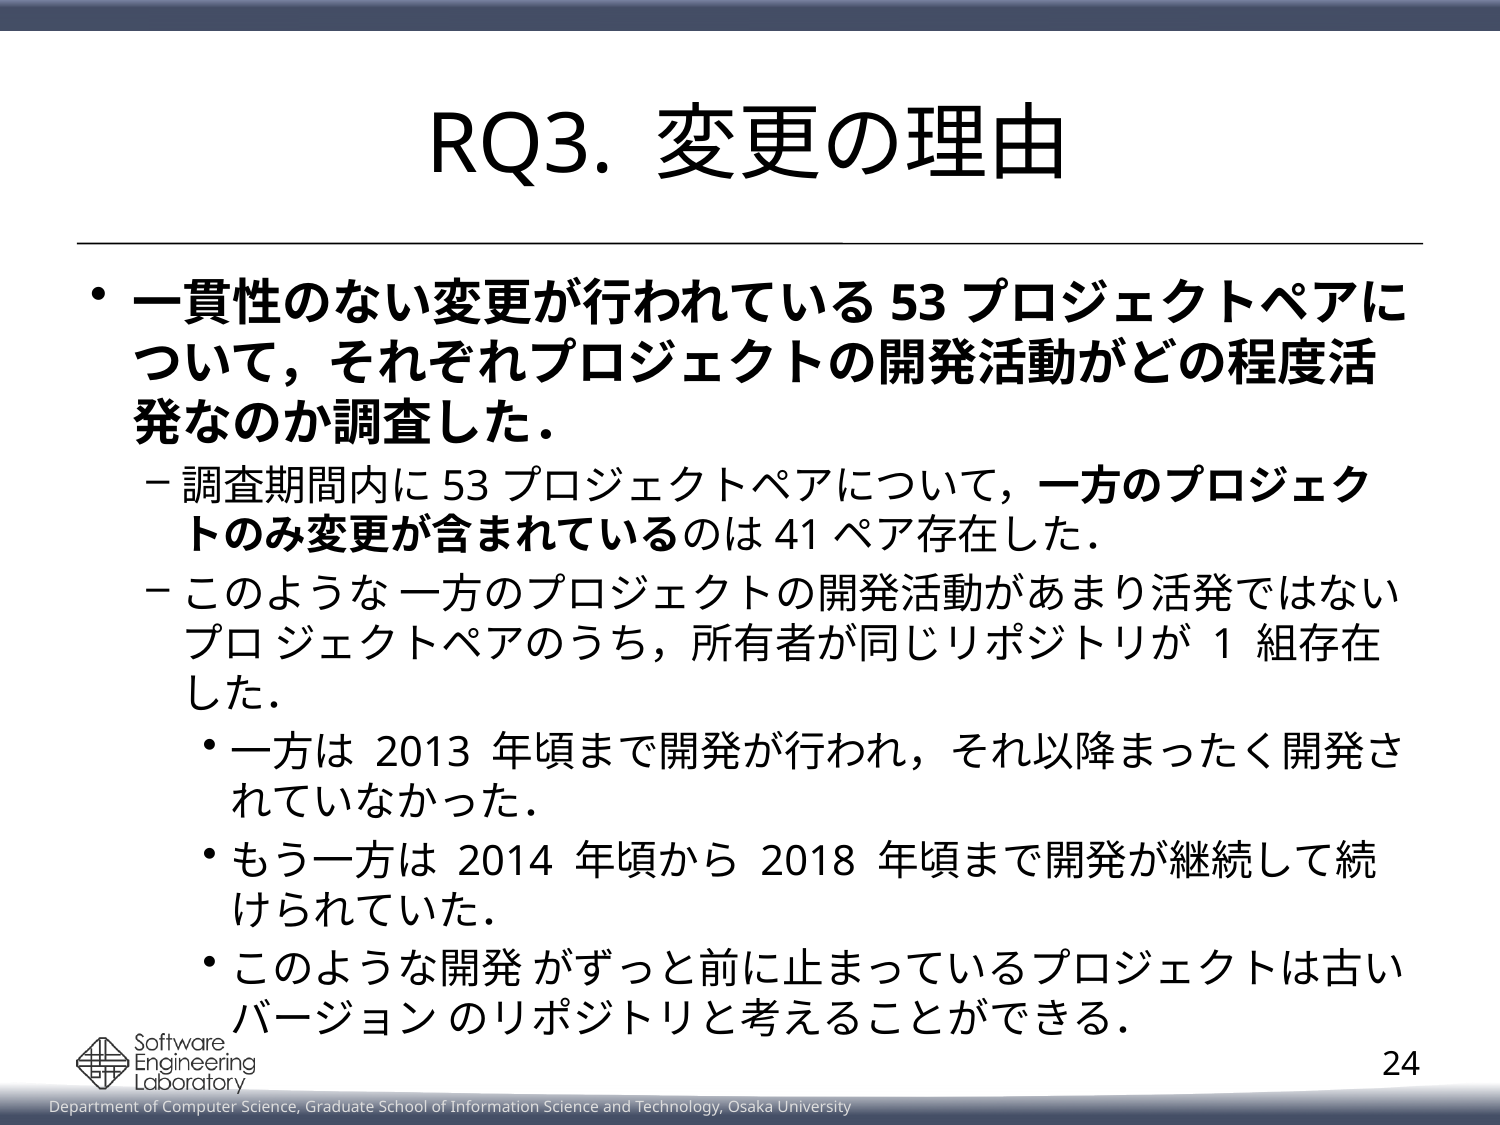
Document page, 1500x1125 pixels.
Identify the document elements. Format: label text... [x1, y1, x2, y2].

slide_number 24 [1246, 1034, 1436, 1083]
picture [0, 1033, 1500, 1125]
title RQ3. 変更の理由 [74, 44, 1424, 233]
list 一貫性のない変更が行われている53プロジェクトペアについて，それぞれプロジェクトの開発活動がどの程度活発なのか調査した． 調査期間内に53プロジェクトペアについて，一方のプロジェクトのみ変更が含まれているのは41ペア存在した． このような 一方のプロジェクトの開発活動があまり活発ではないプロ ジェクトペアのうち，所有者が同じリポジトリが 1 組存在 した． 一方は 2013 年頃まで開発が行われ，それ以降まったく開発されていなかった． もう一方は 2014 年頃から 2018 年頃まで開発が継続して続けられていた． このような開発 がずっと前に止まっているプロジェクトは古いバージョン のリポジトリと考えることができる． [74, 262, 1426, 1006]
picture [0, 0, 1500, 31]
